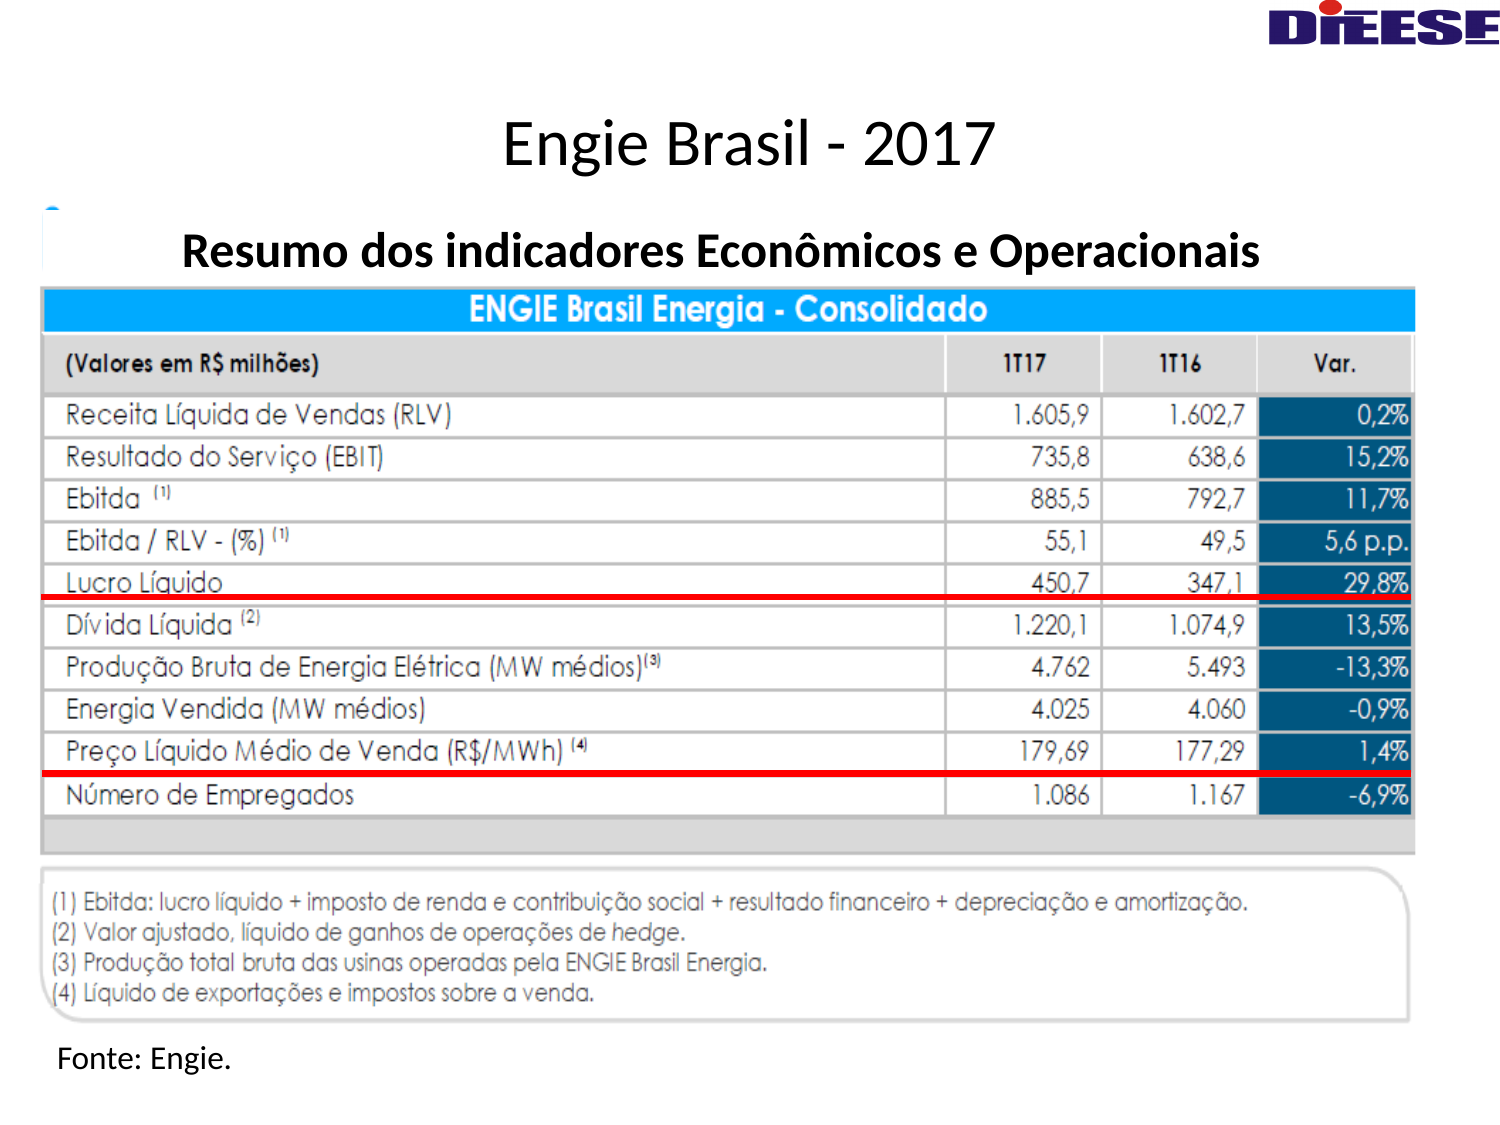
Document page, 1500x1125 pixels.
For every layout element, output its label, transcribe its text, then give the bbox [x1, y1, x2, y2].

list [29, 184, 1458, 1042]
title Engie Brasil - 2017 [75, 45, 1425, 182]
text_box Fonte: Engie. [42, 1050, 1412, 1084]
picture [1269, 0, 1500, 46]
